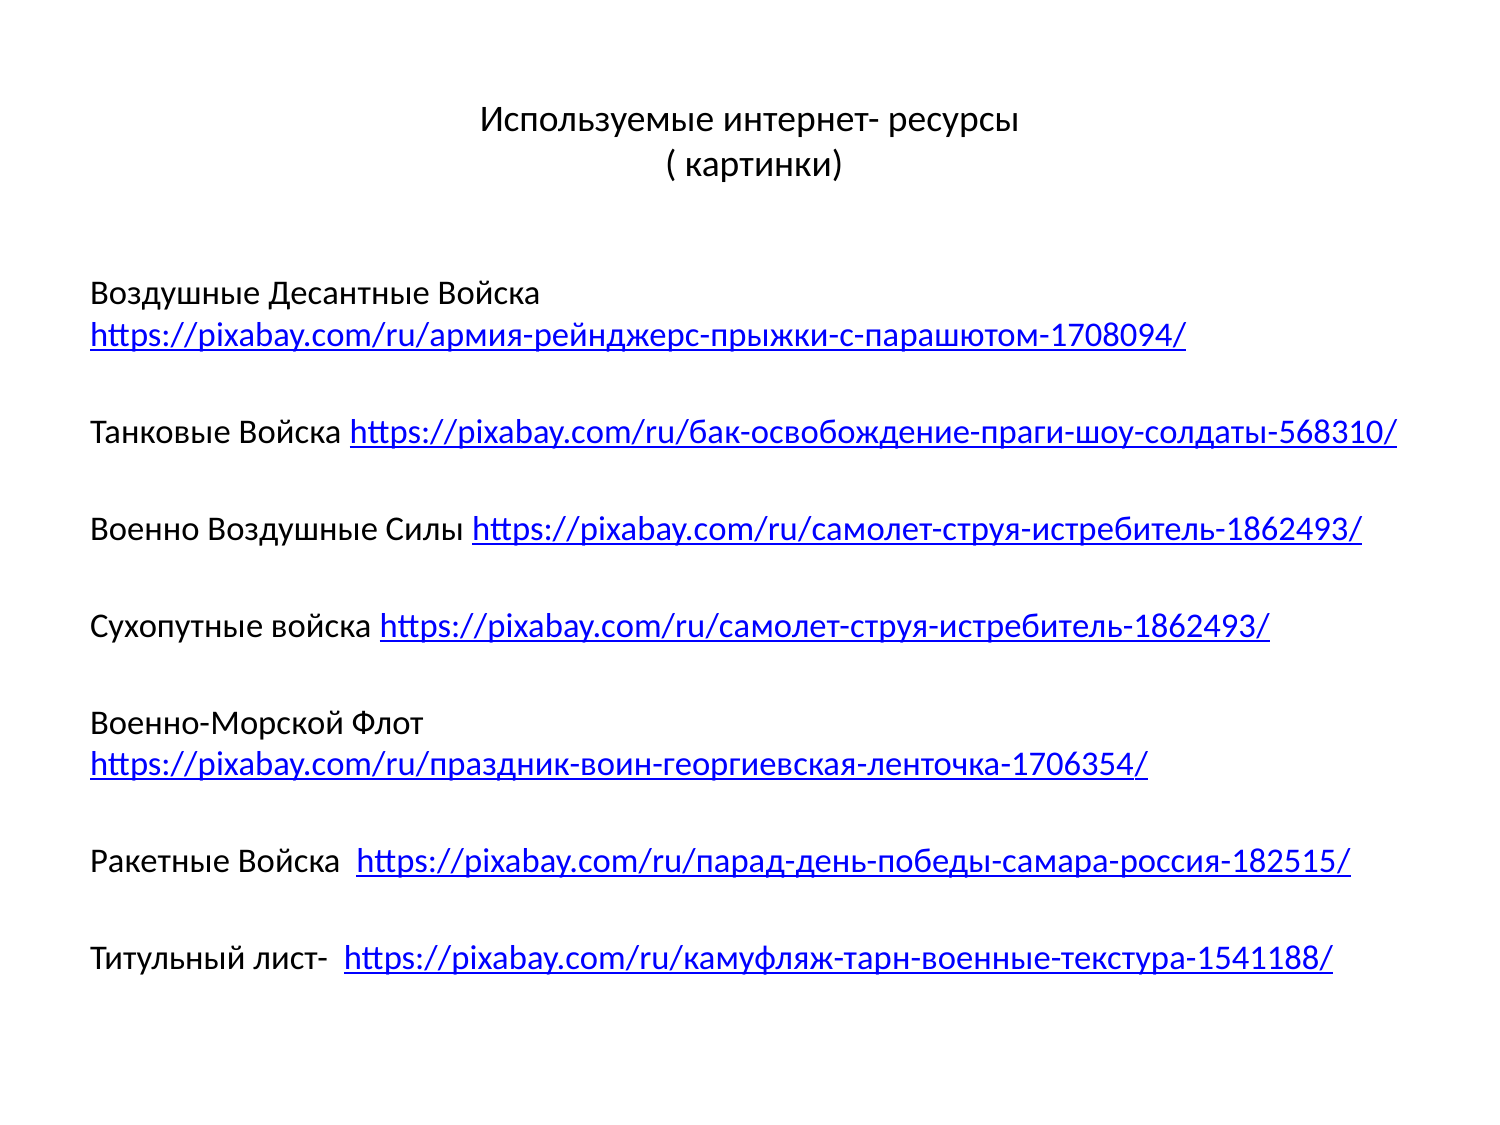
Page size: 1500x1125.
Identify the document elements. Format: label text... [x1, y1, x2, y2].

list Воздушные Десантные Войска https://pixabay.com/ru/армия-рейнджерс-прыжки-с-парашютом-1708094/ Танковые Войска https://pixabay.com/ru/бак-освобождение-праги-шоу-солдаты-568310/ Военно Воздушные Силы https://pixabay.com/ru/самолет-струя-истребитель-1862493/ Сухопутные войска https://pixabay.com/ru/самолет-струя-истребитель-1862493/ Военно-Морской Флот https://pixabay.com/ru/праздник-воин-георгиевская-ленточка-1706354/ Ракетные Войска https://pixabay.com/ru/парад-день-победы-самара-россия-182515/ Титульный лист- https://pixabay.com/ru/камуфляж-тарн-военные-текстура-1541188/ [75, 262, 1425, 1005]
title Используемые интернет- ресурсы ( картинки) [75, 45, 1425, 233]
text_box [100, 420, 1223, 482]
